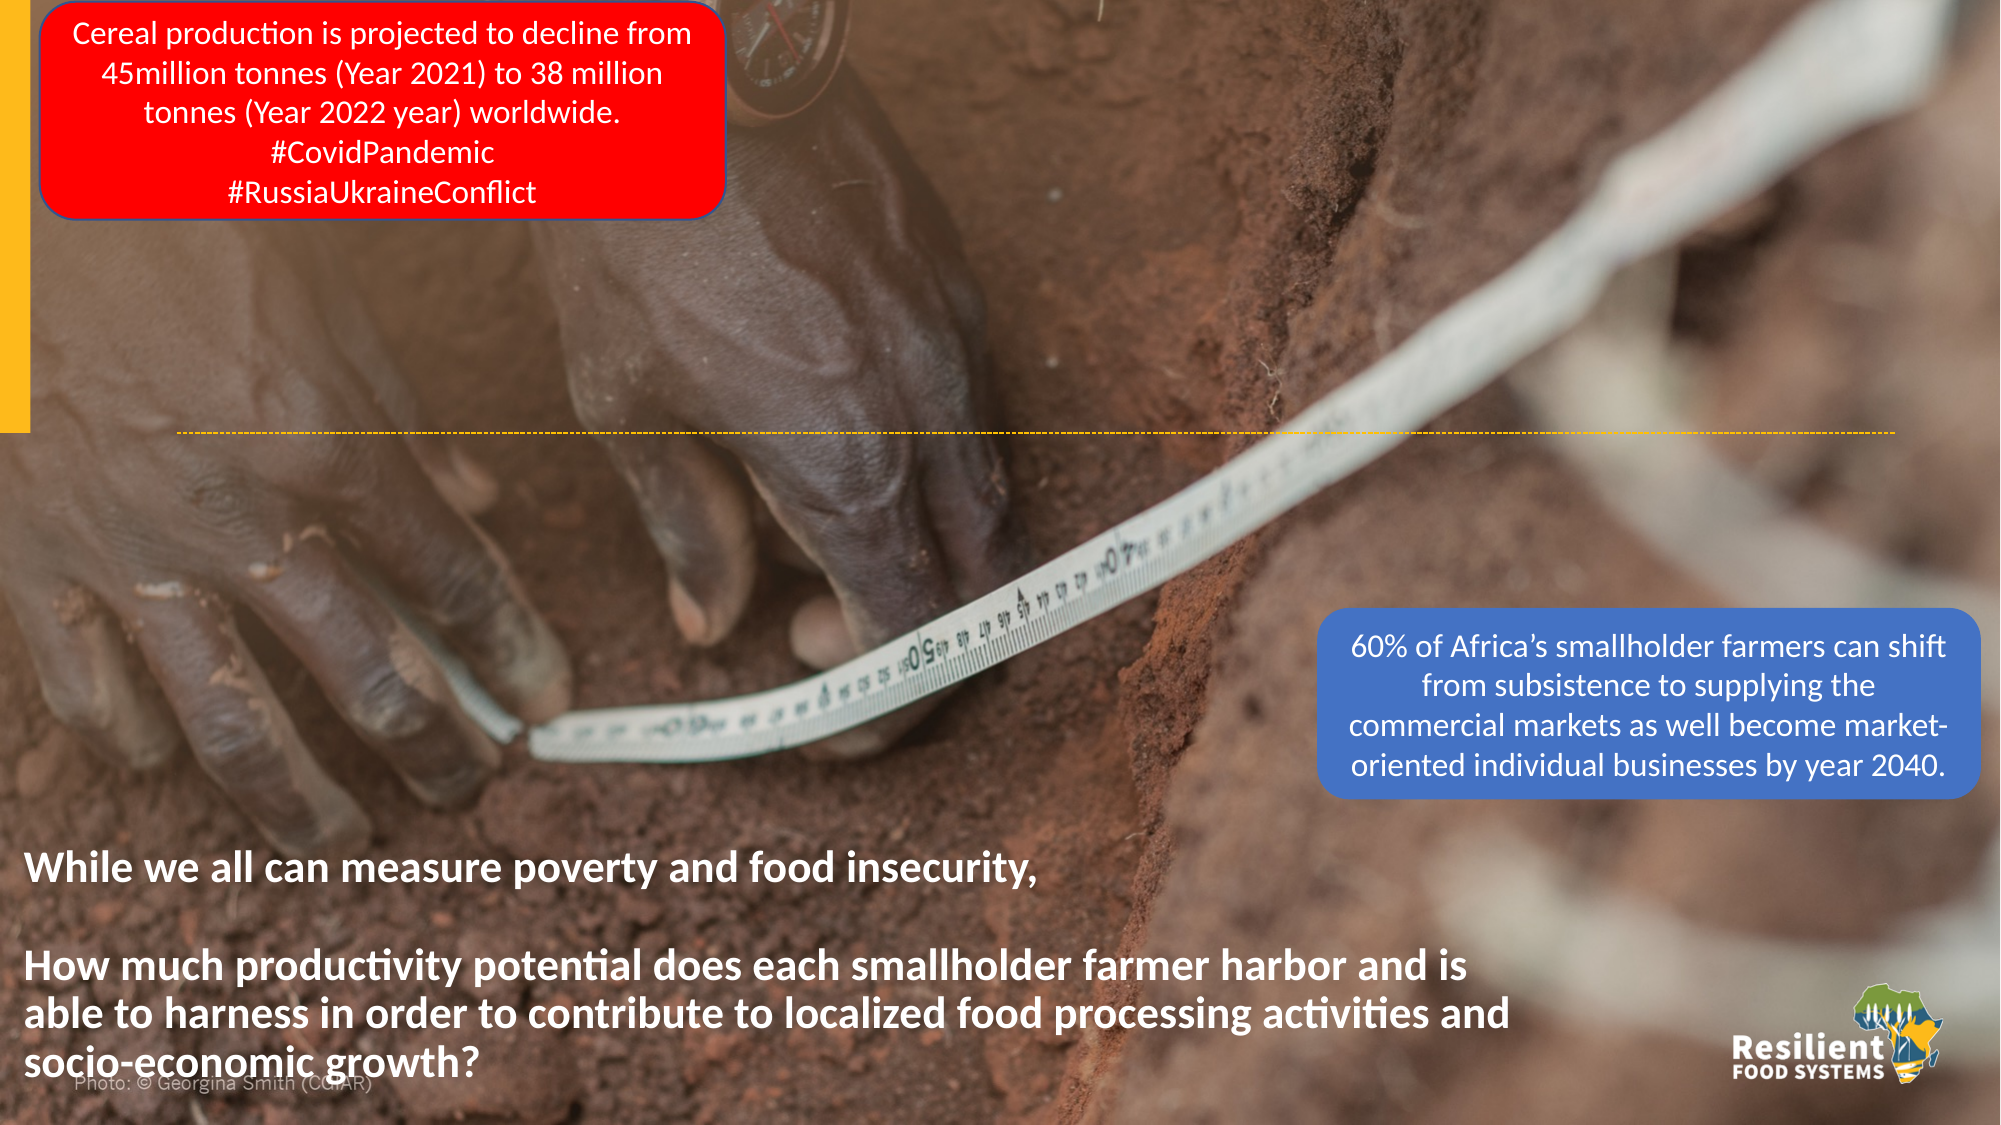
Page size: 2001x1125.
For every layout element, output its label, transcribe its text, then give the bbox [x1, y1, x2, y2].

list While we all can measure poverty and food insecurity, How much productivity potential does each smallholder farmer harbor and is able to harness in order to contribute to localized food processing activities and socio-economic growth? [8, 835, 1568, 1096]
text_box 60% of Africa’s smallholder farmers can shift from subsistence to supplying the commercial markets as well become market-oriented individual businesses by year 2040. [1316, 606, 1982, 801]
picture [0, 0, 2001, 1125]
text_box Cereal production is projected to decline from 45million tonnes (Year 2021) to 38 million tonnes (Year 2022 year) worldwide. #CovidPandemic #RussiaUkraineConflict [38, 0, 727, 221]
